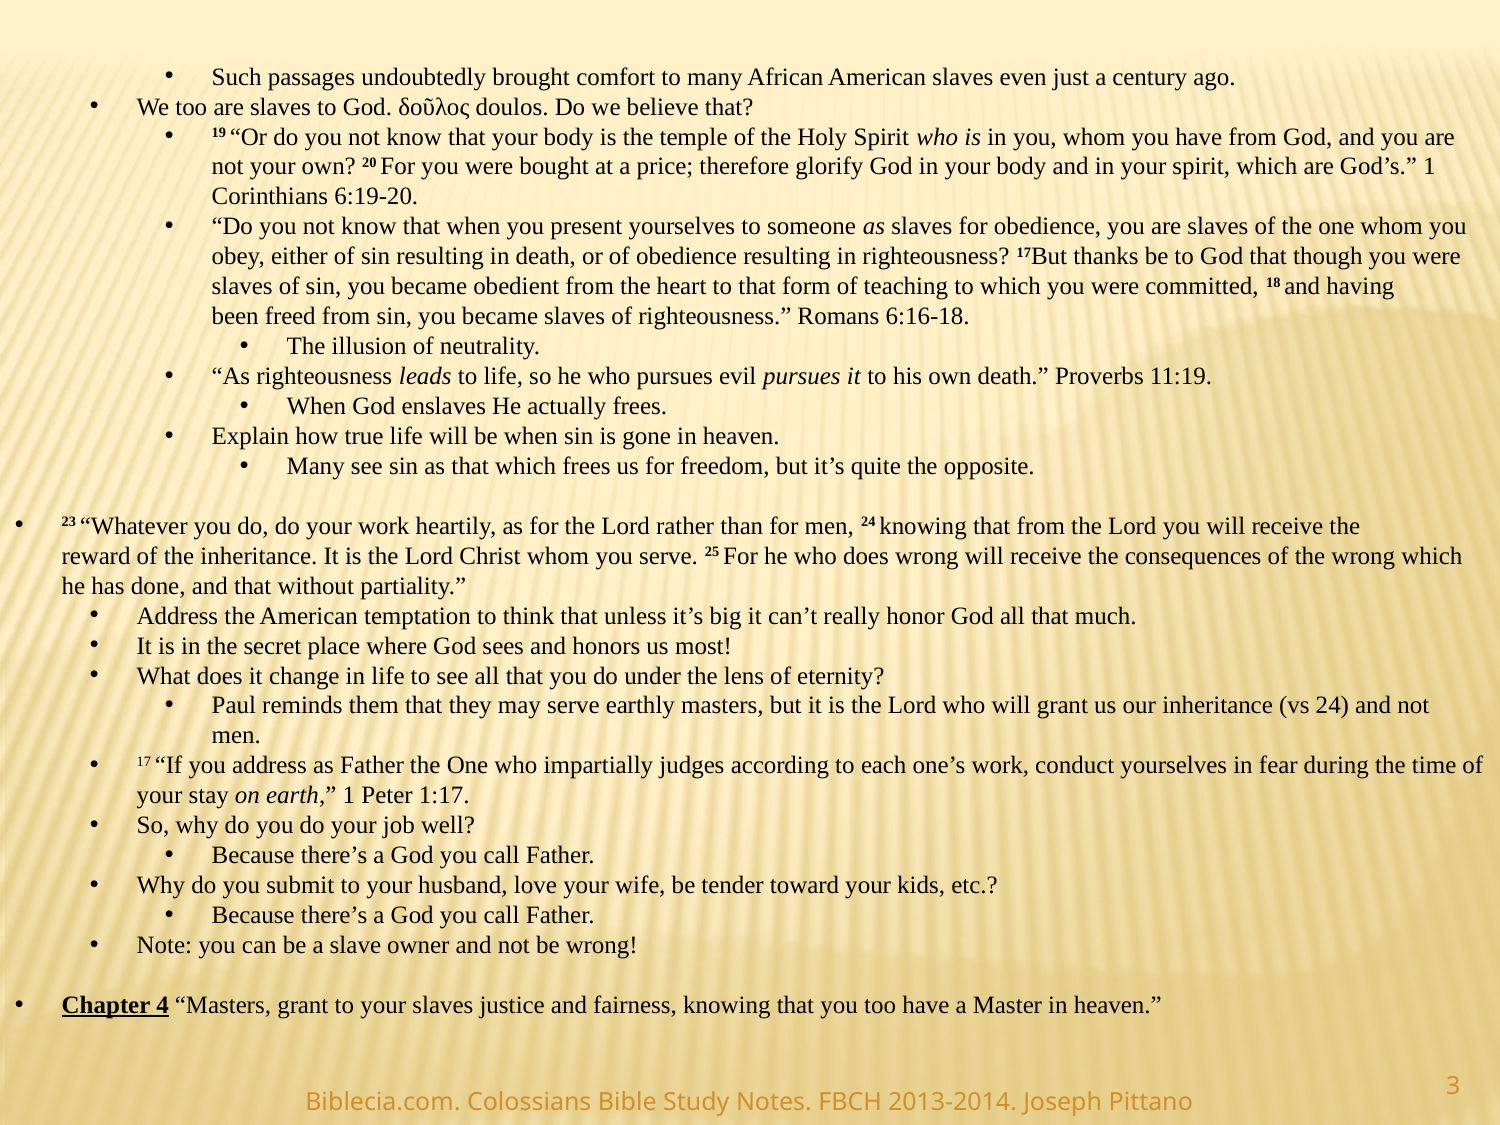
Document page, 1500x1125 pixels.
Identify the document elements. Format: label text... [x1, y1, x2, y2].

footer Biblecia.com. Colossians Bible Study Notes. FBCH 2013-2014. Joseph Pittano [0, 1077, 1500, 1125]
slide_number 3 [1350, 1062, 1475, 1103]
text_box Such passages undoubtedly brought comfort to many African American slaves even just a century ago. We too are slaves to God. δοῦλος doulos. Do we believe that? 19 “Or do you not know that your body is the temple of the Holy Spirit who is in you, whom you have from God, and you are not your own? 20 For you were bought at a price; therefore glorify God in your body and in your spirit, which are God’s.” 1 Corinthians 6:19-20. “Do you not know that when you present yourselves to someone as slaves for obedience, you are slaves of the one whom you obey, either of sin resulting in death, or of obedience resulting in righteousness? 17But thanks be to God that though you were slaves of sin, you became obedient from the heart to that form of teaching to which you were committed, 18 and having been freed from sin, you became slaves of righteousness.” Romans 6:16-18. The illusion of neutrality. “As righteousness leads to life, so he who pursues evil pursues it to his own death.” Proverbs 11:19. When God enslaves He actually frees. Explain how true life will be when sin is gone in heaven. Many see sin as that which frees us for freedom, but it’s quite the opposite. 23 “Whatever you do, do your work heartily, as for the Lord rather than for men, 24 knowing that from the Lord you will receive the reward of the inheritance. It is the Lord Christ whom you serve. 25 For he who does wrong will receive the consequences of the wrong which he has done, and that without partiality.” Address the American temptation to think that unless it’s big it can’t really honor God all that much. It is in the secret place where God sees and honors us most! What does it change in life to see all that you do under the lens of eternity? Paul reminds them that they may serve earthly masters, but it is the Lord who will grant us our inheritance (vs 24) and not men. 17 “If you address as Father the One who impartially judges according to each one’s work, conduct yourselves in fear during the time of your stay on earth,” 1 Peter 1:17. So, why do you do your job well? Because there’s a God you call Father. Why do you submit to your husband, love your wife, be tender toward your kids, etc.? Because there’s a God you call Father. Note: you can be a slave owner and not be wrong! Chapter 4 “Masters, grant to your slaves justice and fairness, knowing that you too have a Master in heaven.” [0, 52, 1500, 1026]
